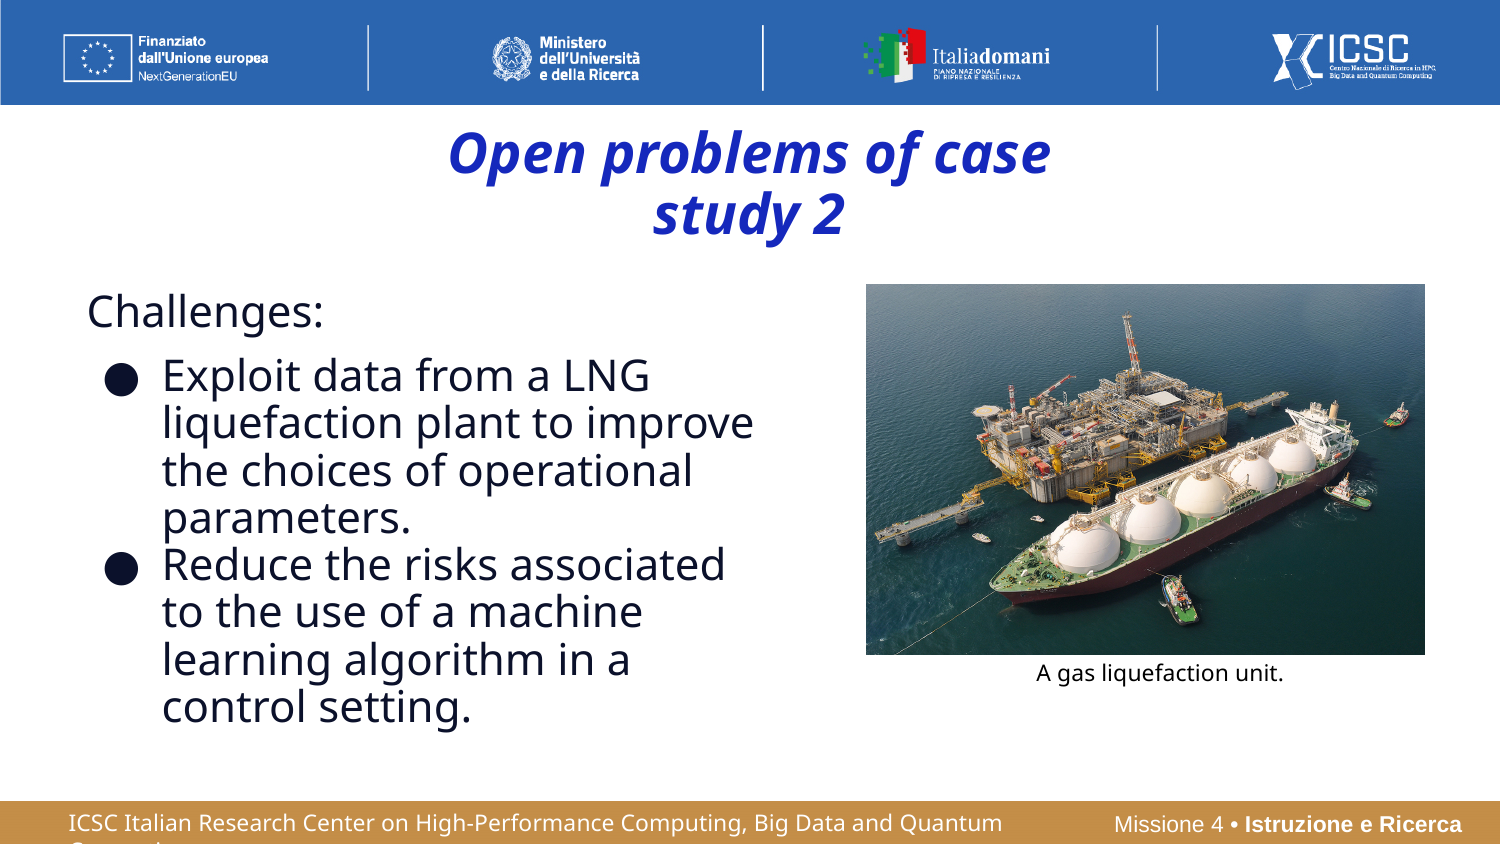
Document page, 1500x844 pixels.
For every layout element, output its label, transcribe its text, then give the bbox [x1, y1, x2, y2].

picture [0, 0, 1500, 105]
title Open problems of case study 2 [359, 186, 1141, 253]
text_box A gas liquefaction unit. [1021, 643, 1500, 677]
picture [866, 284, 1425, 655]
picture [0, 801, 1500, 844]
list Challenges: Exploit data from a LNG liquefaction plant to improve the choices of operational parameters. Reduce the risks associated to the use of a machine learning algorithm in a control setting. [75, 284, 787, 733]
